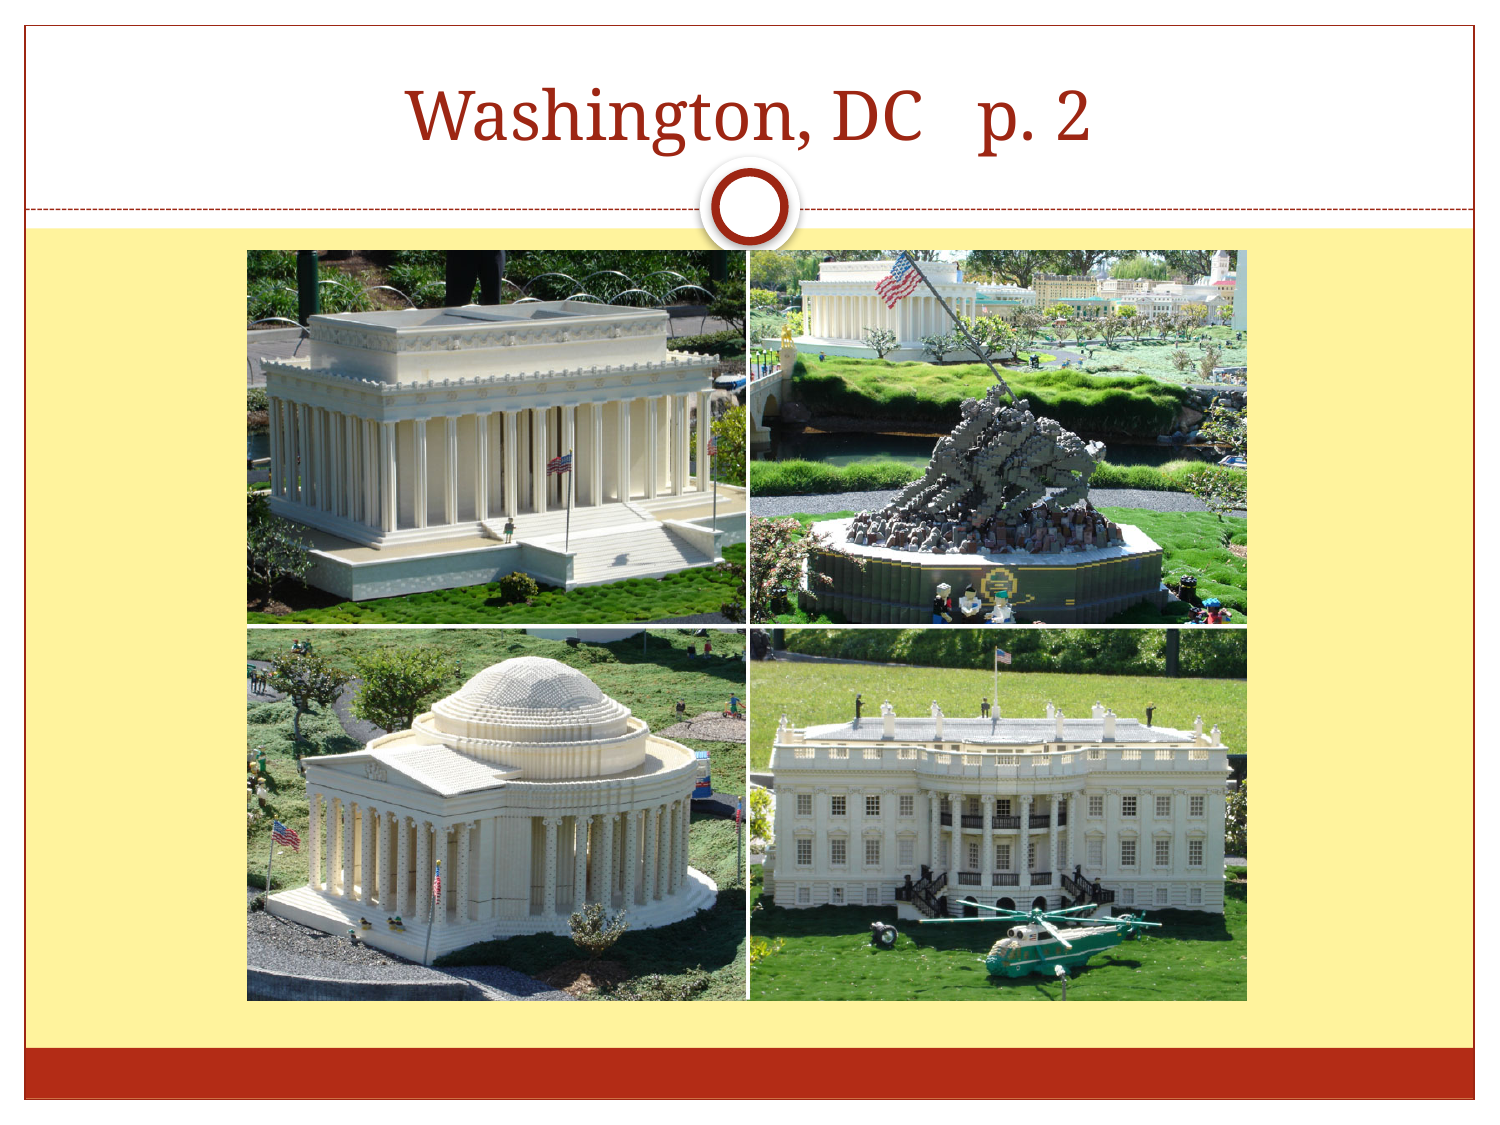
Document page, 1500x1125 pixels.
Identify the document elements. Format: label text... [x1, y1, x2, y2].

title Washington, DC p. 2 [49, 37, 1450, 162]
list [246, 250, 1248, 1001]
